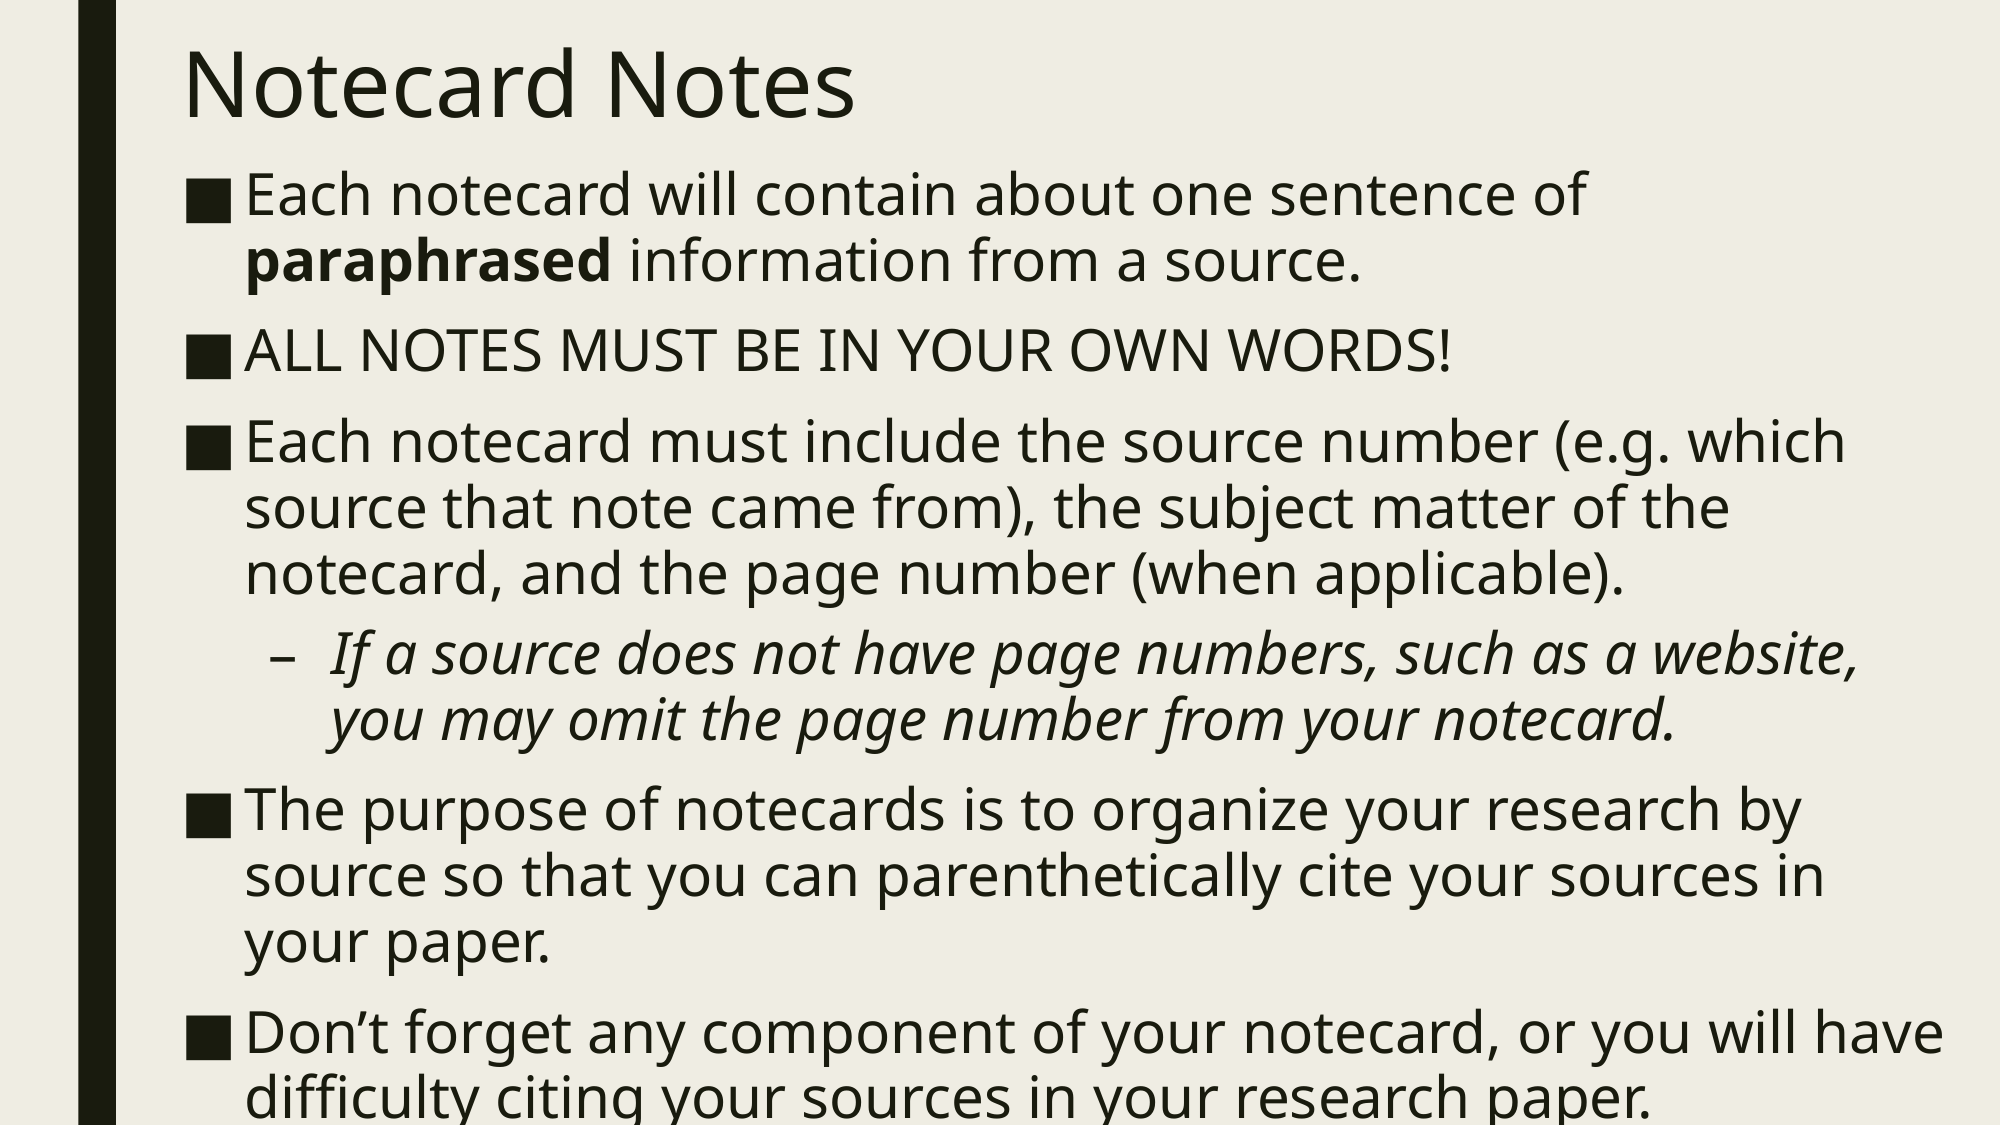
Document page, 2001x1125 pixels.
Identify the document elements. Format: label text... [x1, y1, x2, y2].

title Notecard Notes [166, 31, 1742, 155]
list Each notecard will contain about one sentence of paraphrased information from a source. ALL NOTES MUST BE IN YOUR OWN WORDS! Each notecard must include the source number (e.g. which source that note came from), the subject matter of the notecard, and the page number (when applicable). If a source does not have page numbers, such as a website, you may omit the page number from your notecard. The purpose of notecards is to organize your research by source so that you can parenthetically cite your sources in your paper. Don’t forget any component of your notecard, or you will have difficulty citing your sources in your research paper. [166, 155, 1970, 1125]
